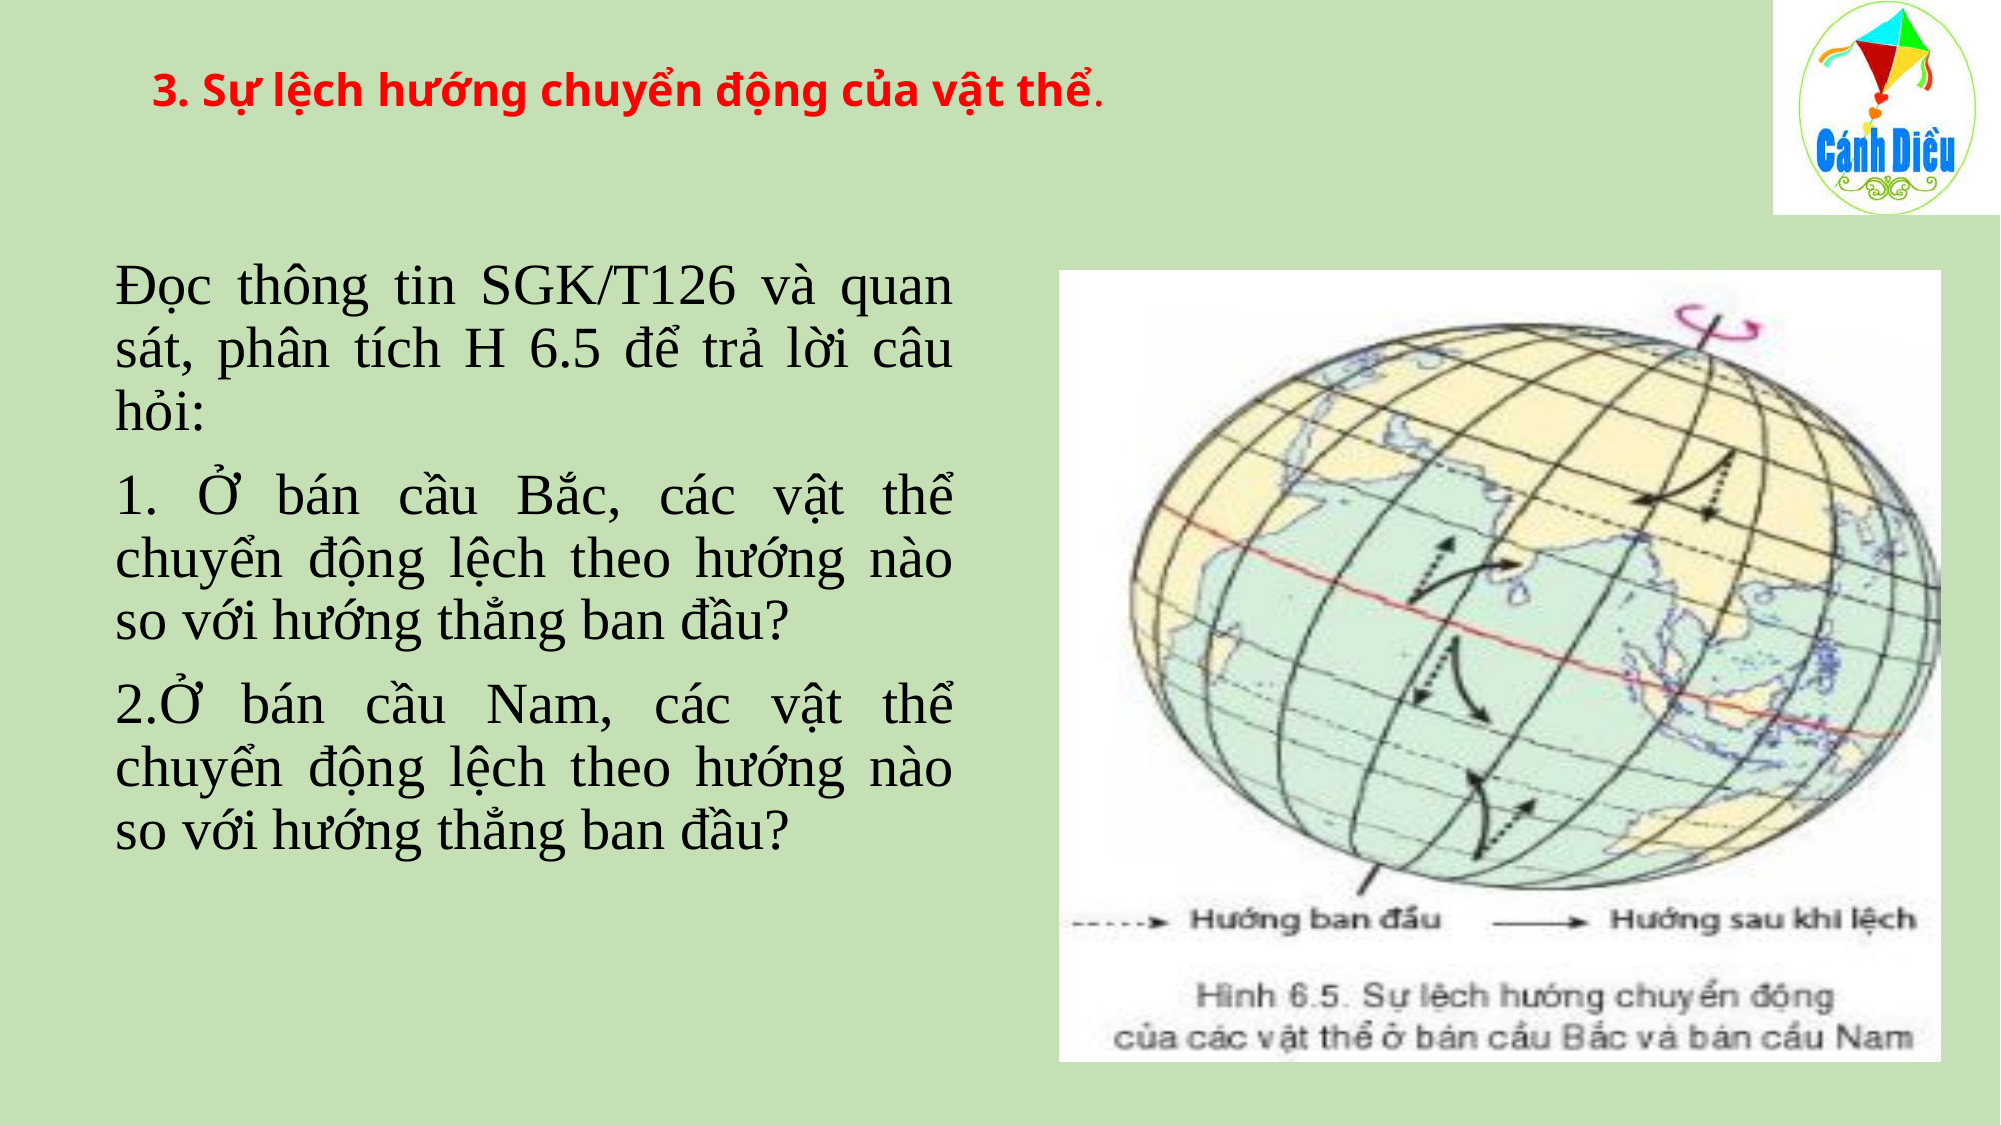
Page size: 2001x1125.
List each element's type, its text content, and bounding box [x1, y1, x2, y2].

title 3. Sự lệch hướng chuyển động của vật thể. [137, 59, 1773, 178]
picture [1773, 0, 2000, 215]
list Đọc thông tin SGK/T126 và quan sát, phân tích H 6.5 để trả lời câu hỏi: 1. Ở bán cầu Bắc, các vật thể chuyển động lệch theo hướng nào so với hướng thẳng ban đầu? 2.Ở bán cầu Nam, các vật thể chuyển động lệch theo hướng nào so với hướng thẳng ban đầu? [100, 156, 970, 1067]
picture [1059, 270, 1941, 1062]
